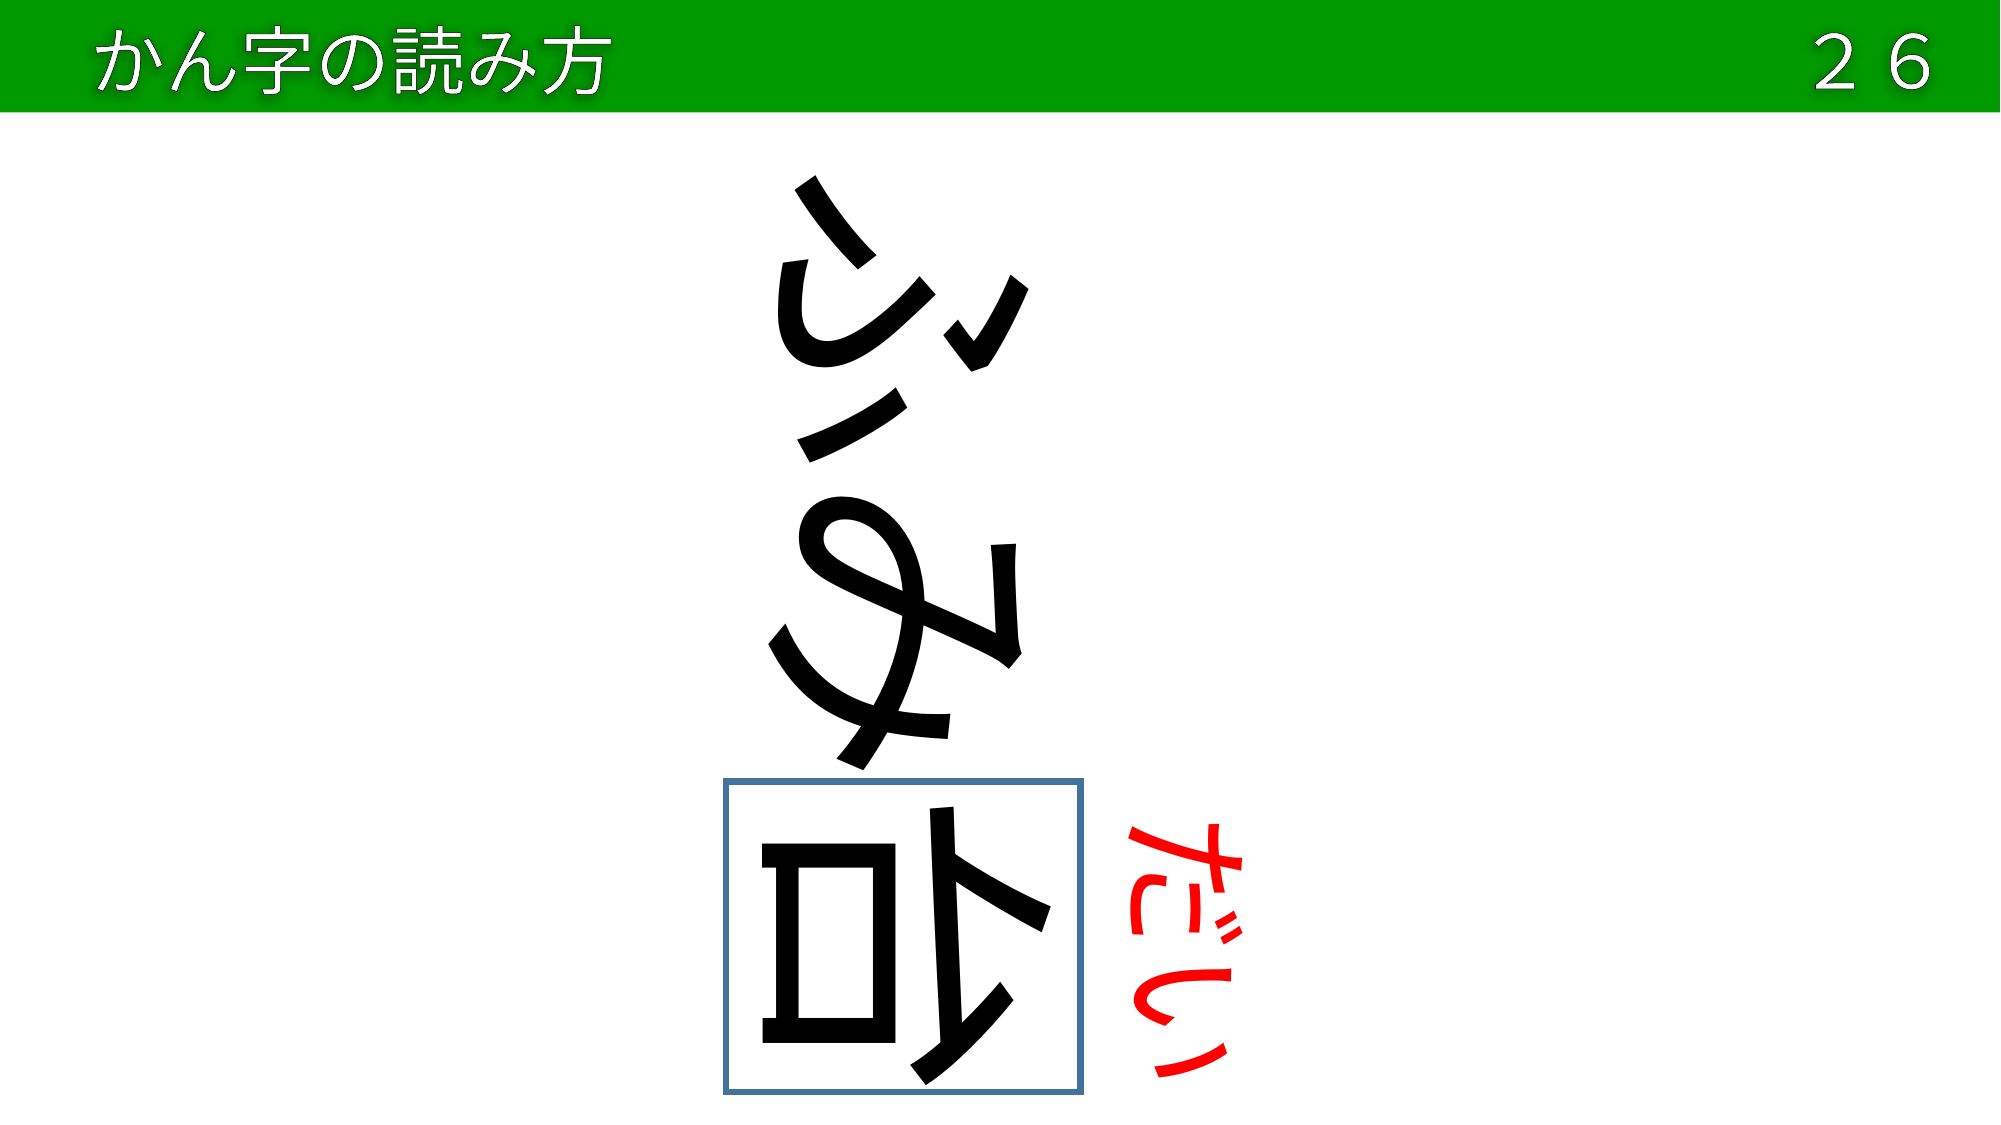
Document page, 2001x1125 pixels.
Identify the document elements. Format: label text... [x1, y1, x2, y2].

text_box [0, 0, 2000, 113]
text_box だい [1083, 799, 1281, 1093]
text_box かん字の読み方 [75, 6, 1235, 112]
text_box ２６ [1782, 6, 1963, 112]
text_box [725, 781, 1082, 1093]
text_box ふみ台 [698, 147, 1108, 1125]
